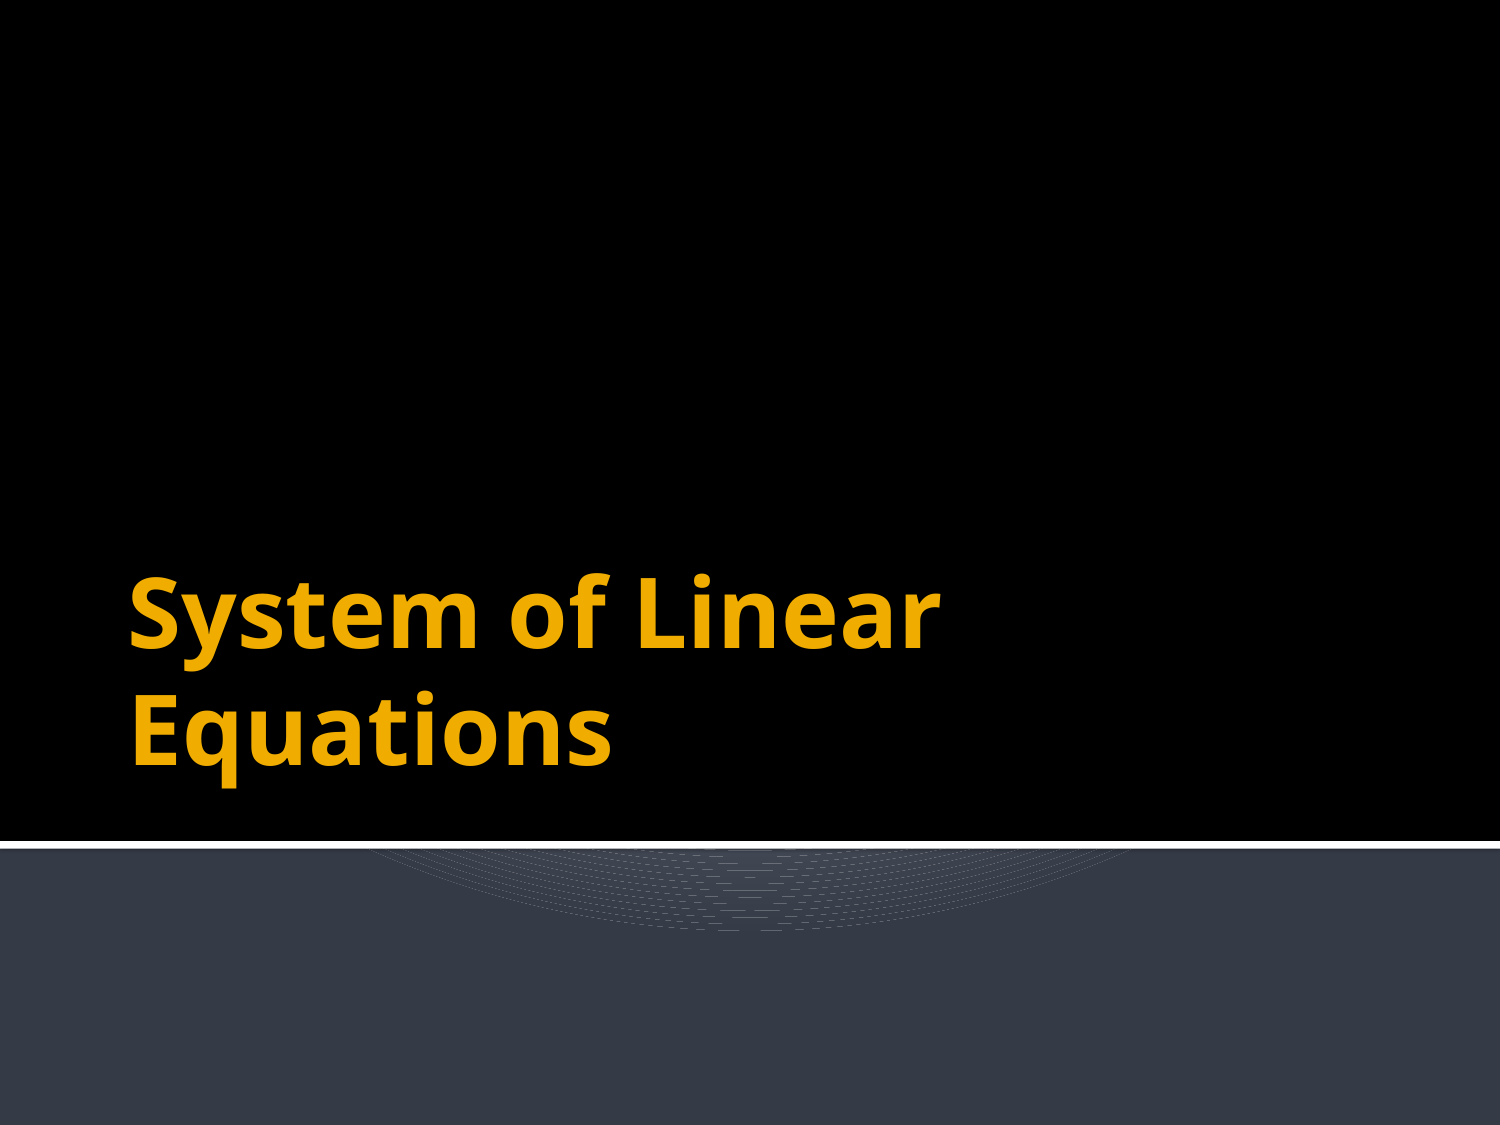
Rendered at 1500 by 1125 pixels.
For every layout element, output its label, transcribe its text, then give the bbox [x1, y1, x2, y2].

title System of Linear Equations [112, 550, 1438, 825]
